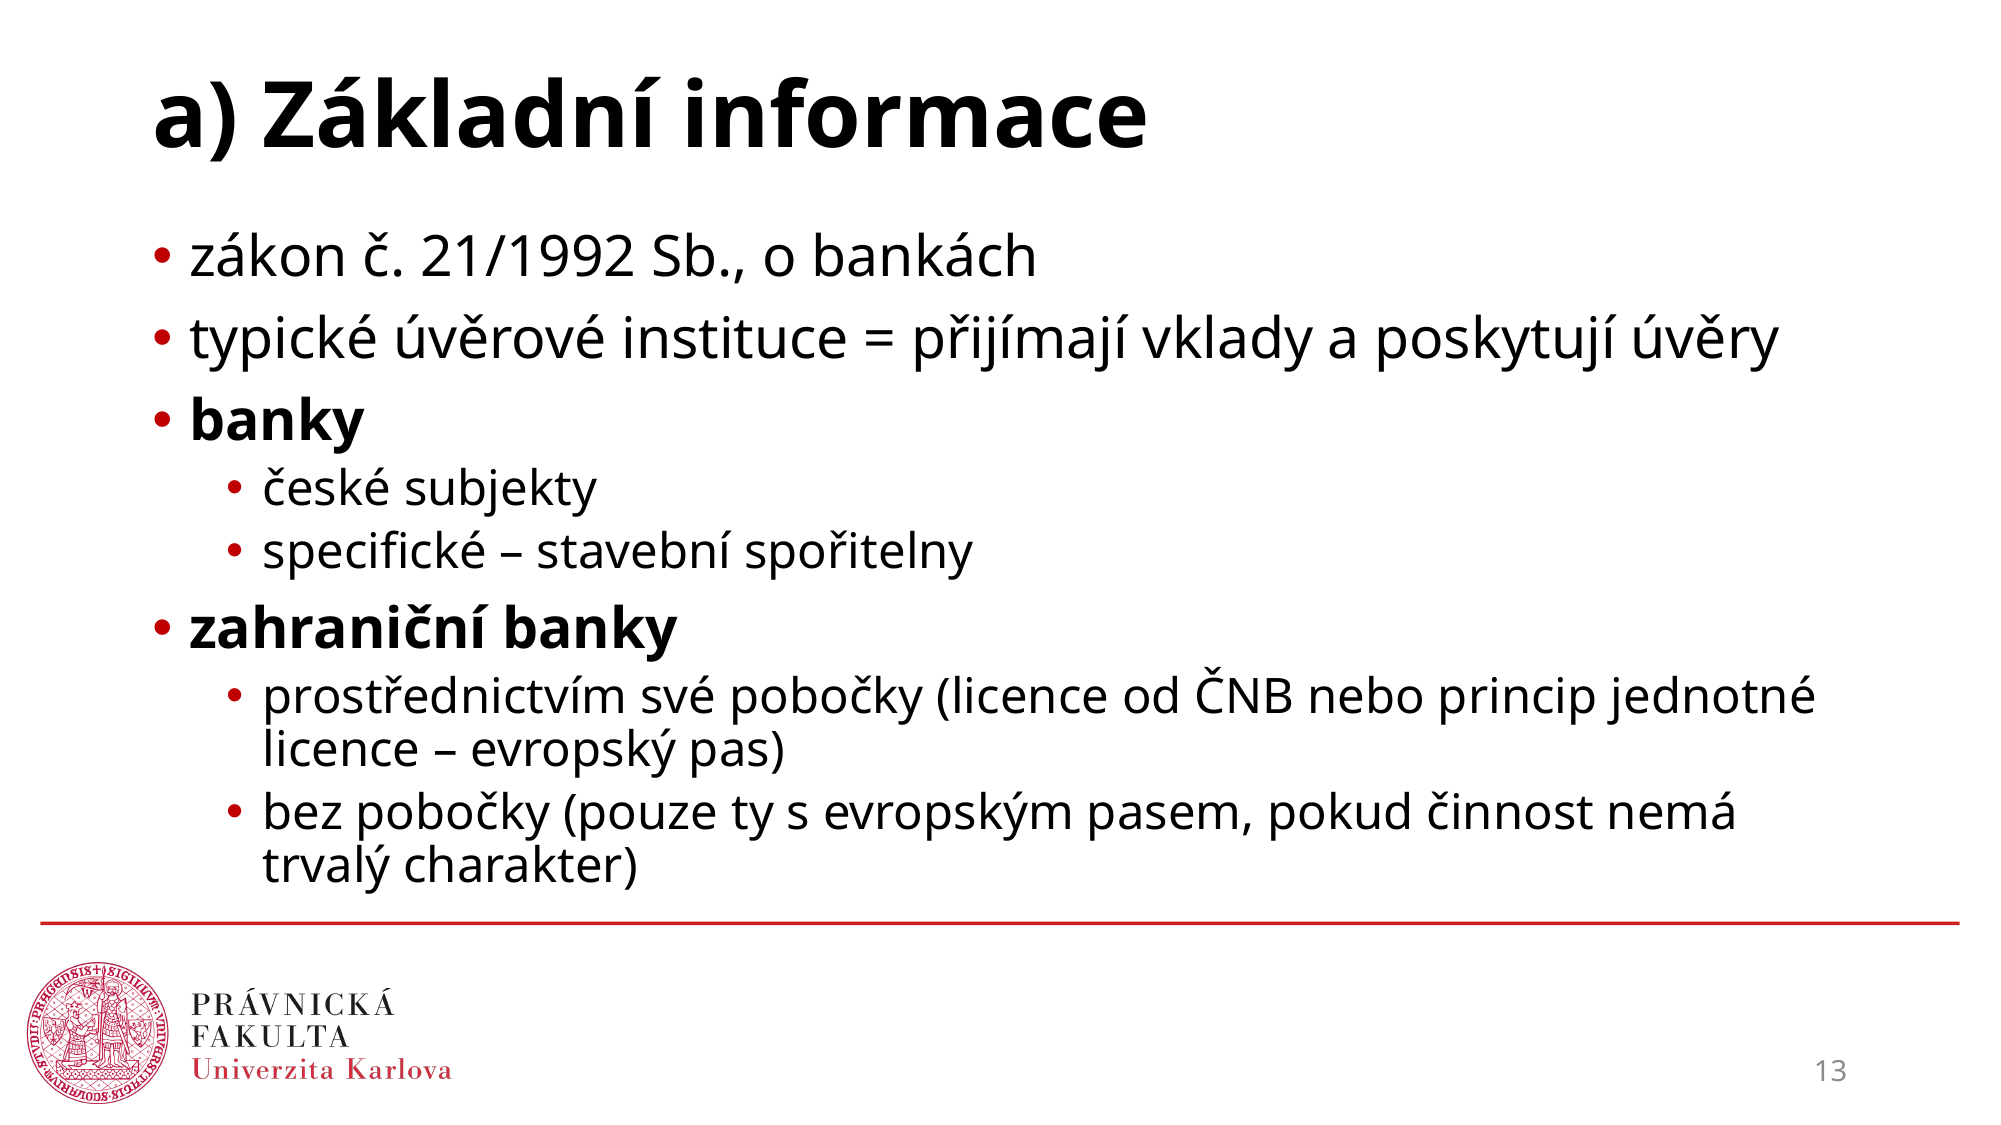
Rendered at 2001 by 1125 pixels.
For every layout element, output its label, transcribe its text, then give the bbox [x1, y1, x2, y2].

slide_number 13 [1412, 1042, 1863, 1103]
picture [26, 962, 452, 1104]
list zákon č. 21/1992 Sb., o bankách typické úvěrové instituce = přijímají vklady a poskytují úvěry banky české subjekty specifické – stavební spořitelny zahraniční banky prostřednictvím své pobočky (licence od ČNB nebo princip jednotné licence – evropský pas) bez pobočky (pouze ty s evropským pasem, pokud činnost nemá trvalý charakter) [137, 220, 1863, 905]
title a) Základní informace [137, 2, 1863, 220]
